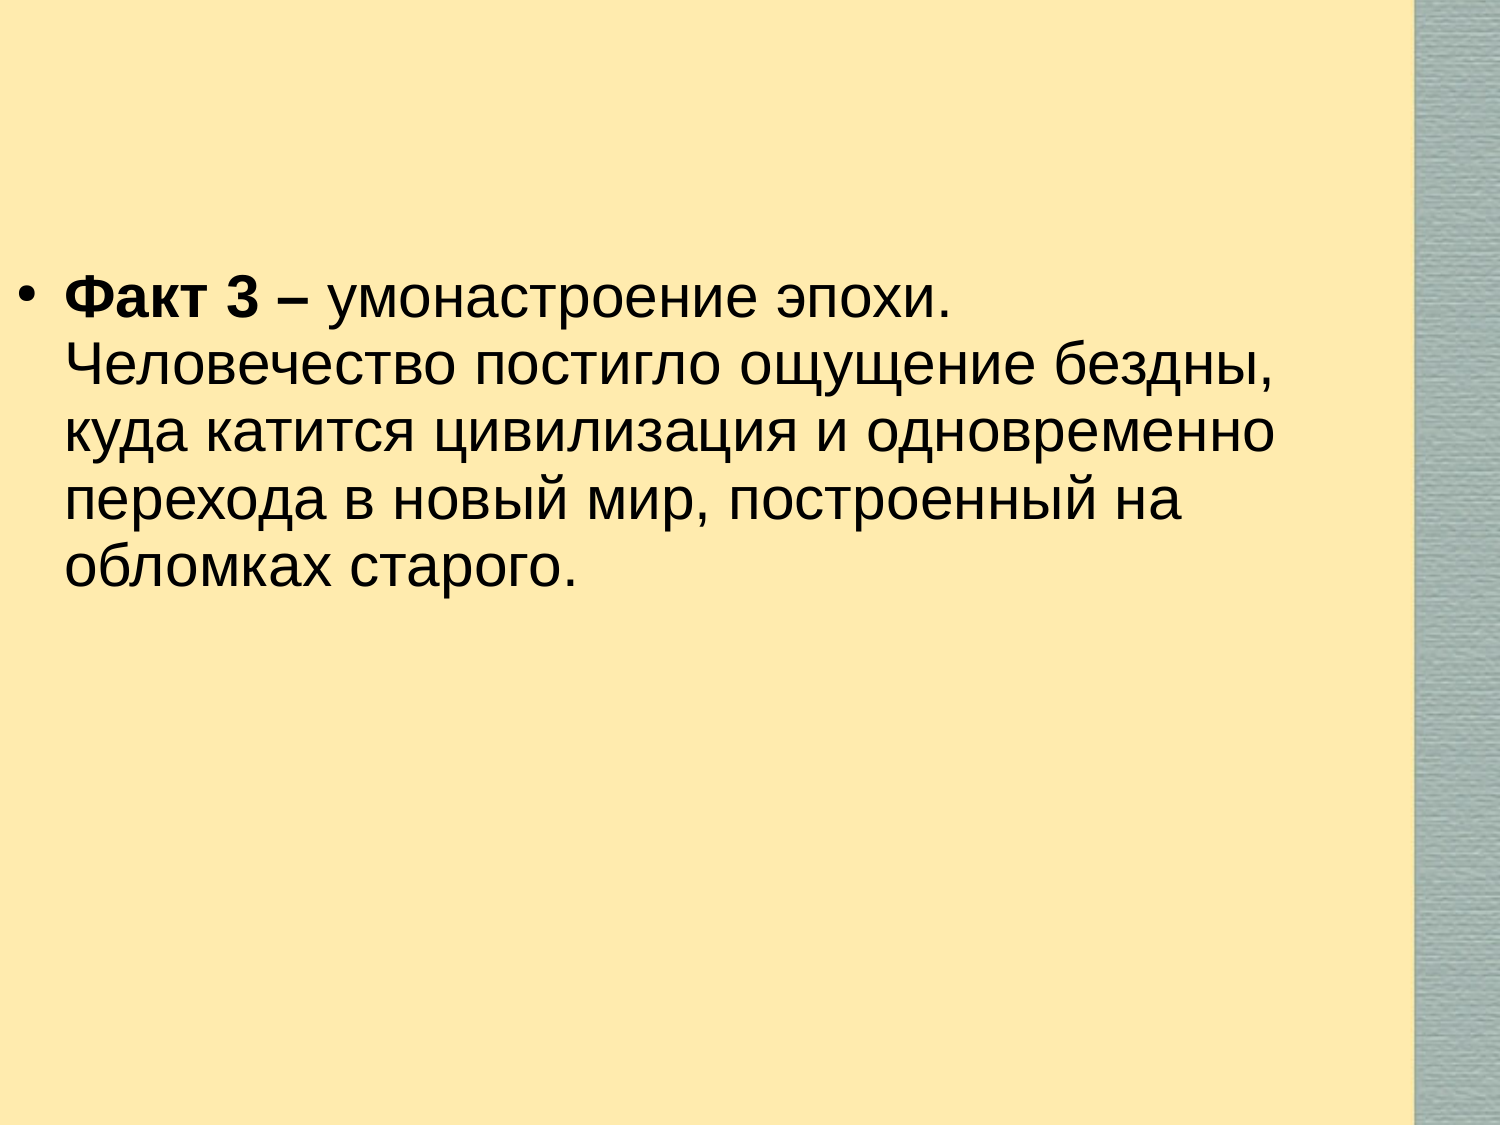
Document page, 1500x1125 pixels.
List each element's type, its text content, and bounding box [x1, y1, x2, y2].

list Факт 3 – умонастроение эпохи. Человечество постигло ощущение бездны, куда катится цивилизация и одновременно перехода в новый мир, построенный на обломках старого. [0, 263, 1350, 1006]
picture [0, 0, 1500, 1125]
